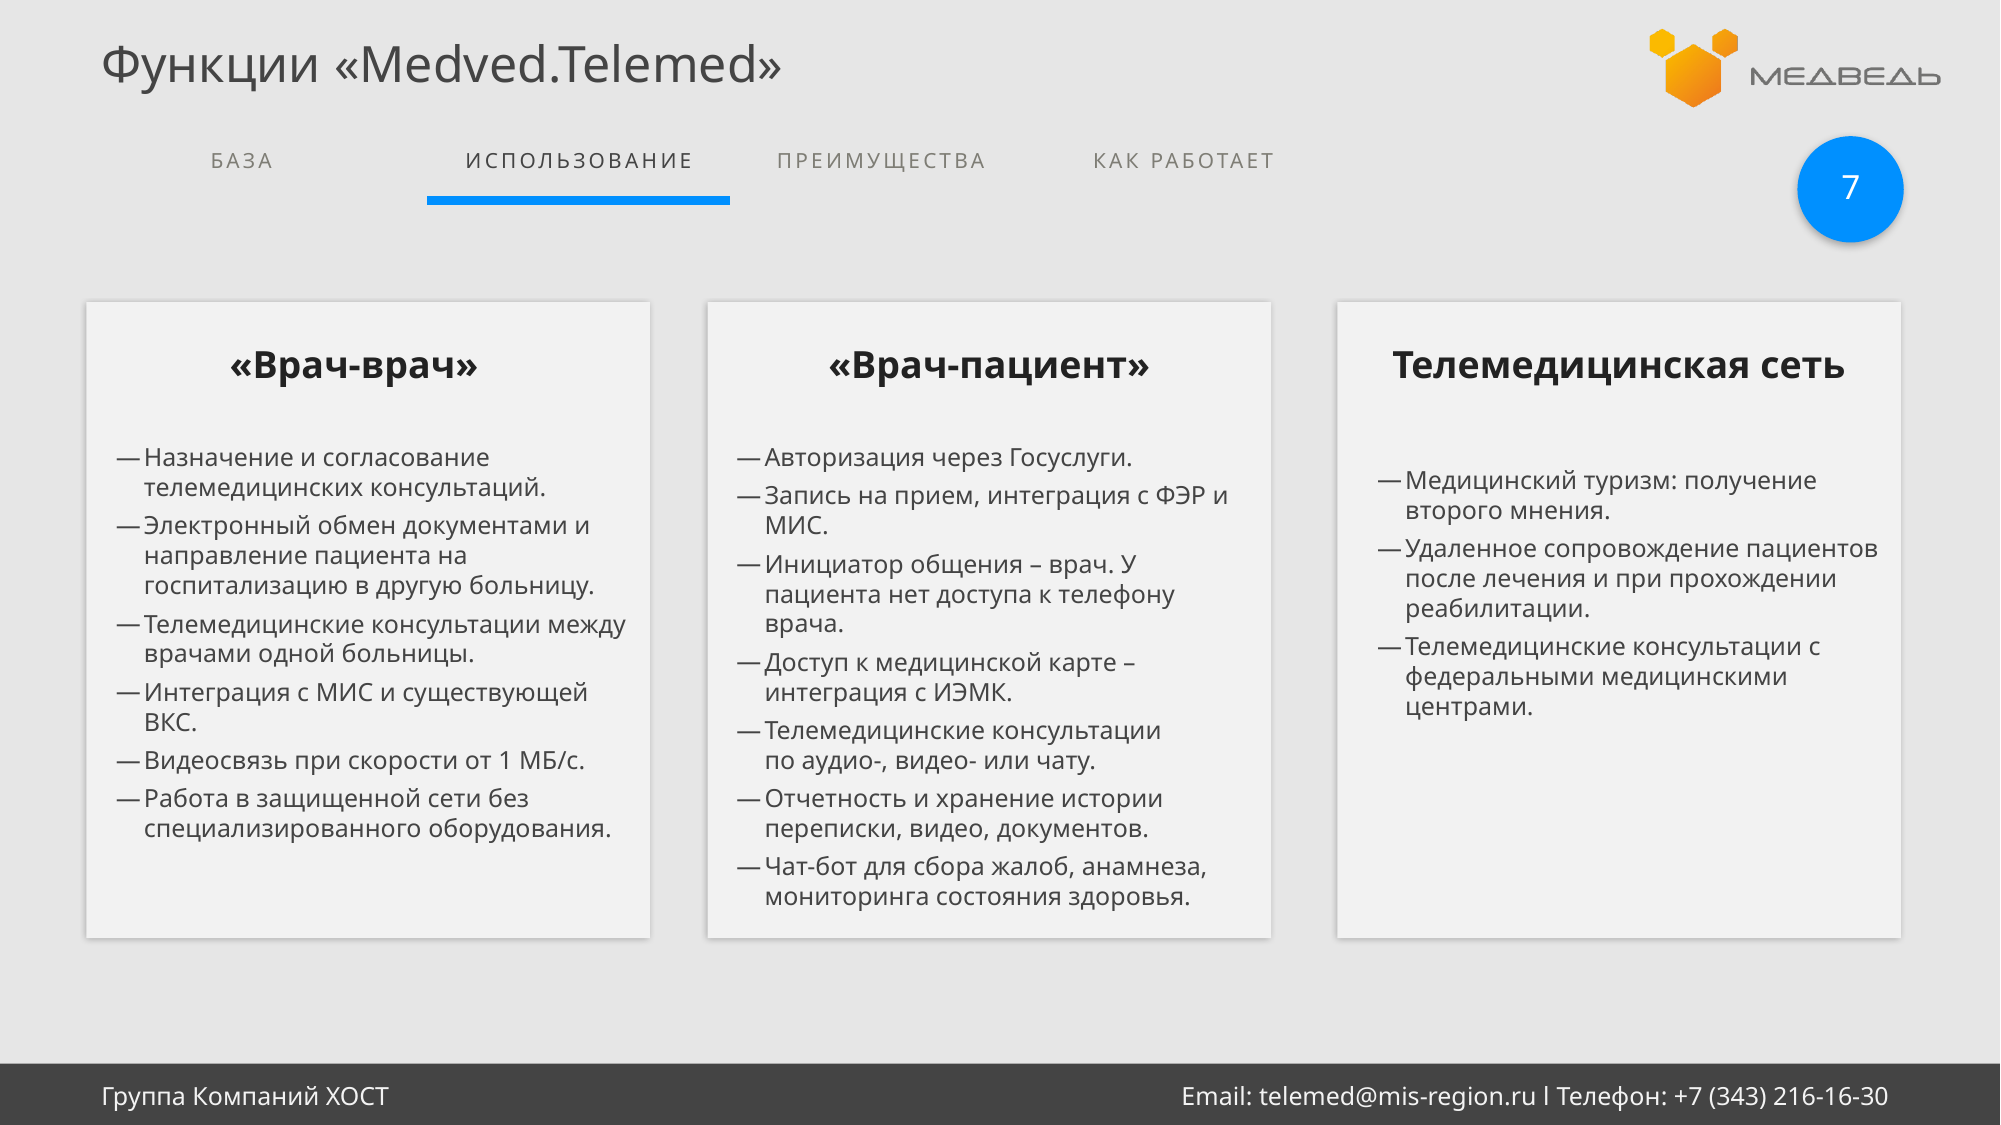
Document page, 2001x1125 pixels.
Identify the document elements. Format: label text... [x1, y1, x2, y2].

title Функции «Medved.Telemed» [86, 32, 1588, 103]
text_box «Врач-пациент» [721, 333, 1257, 394]
text_box [85, 301, 651, 939]
slide_number 7 [1791, 158, 1911, 219]
text_box Телемедицинская сеть [1337, 333, 1901, 394]
text_box «Врач-врач» [86, 333, 622, 433]
text_box Назначение и согласование телемедицинских консультаций. Электронный обмен документами и направление пациента на госпитализацию в другую больницу. Телемедицинские консультации между врачами одной больницы. Интеграция с МИС и существующей ВКС. Видеосвязь при скорости от 1 МБ/с. Работа в защищенной сети без специализированного оборудования. [100, 434, 650, 850]
picture [1588, 0, 2000, 137]
text_box Медицинский туризм: получение второго мнения. Удаленное сопровождение пациентов после лечения и при прохождении реабилитации. Телемедицинские консультации с федеральными медицинскими центрами. [1362, 456, 1901, 728]
text_box [707, 301, 1272, 939]
text_box [1336, 301, 1902, 939]
text_box Авторизация через Госуслуги. Запись на прием, интеграция с ФЭР и МИС. Инициатор общения – врач. У пациента нет доступа к телефону врача. Доступ к медицинской карте – интеграция с ИЭМК. Телемедицинские консультации по аудио-, видео- или чату. Отчетность и хранение истории переписки, видео, документов. Чат-бот для сбора жалоб, анамнеза, мониторинга состояния здоровья. [721, 434, 1272, 919]
